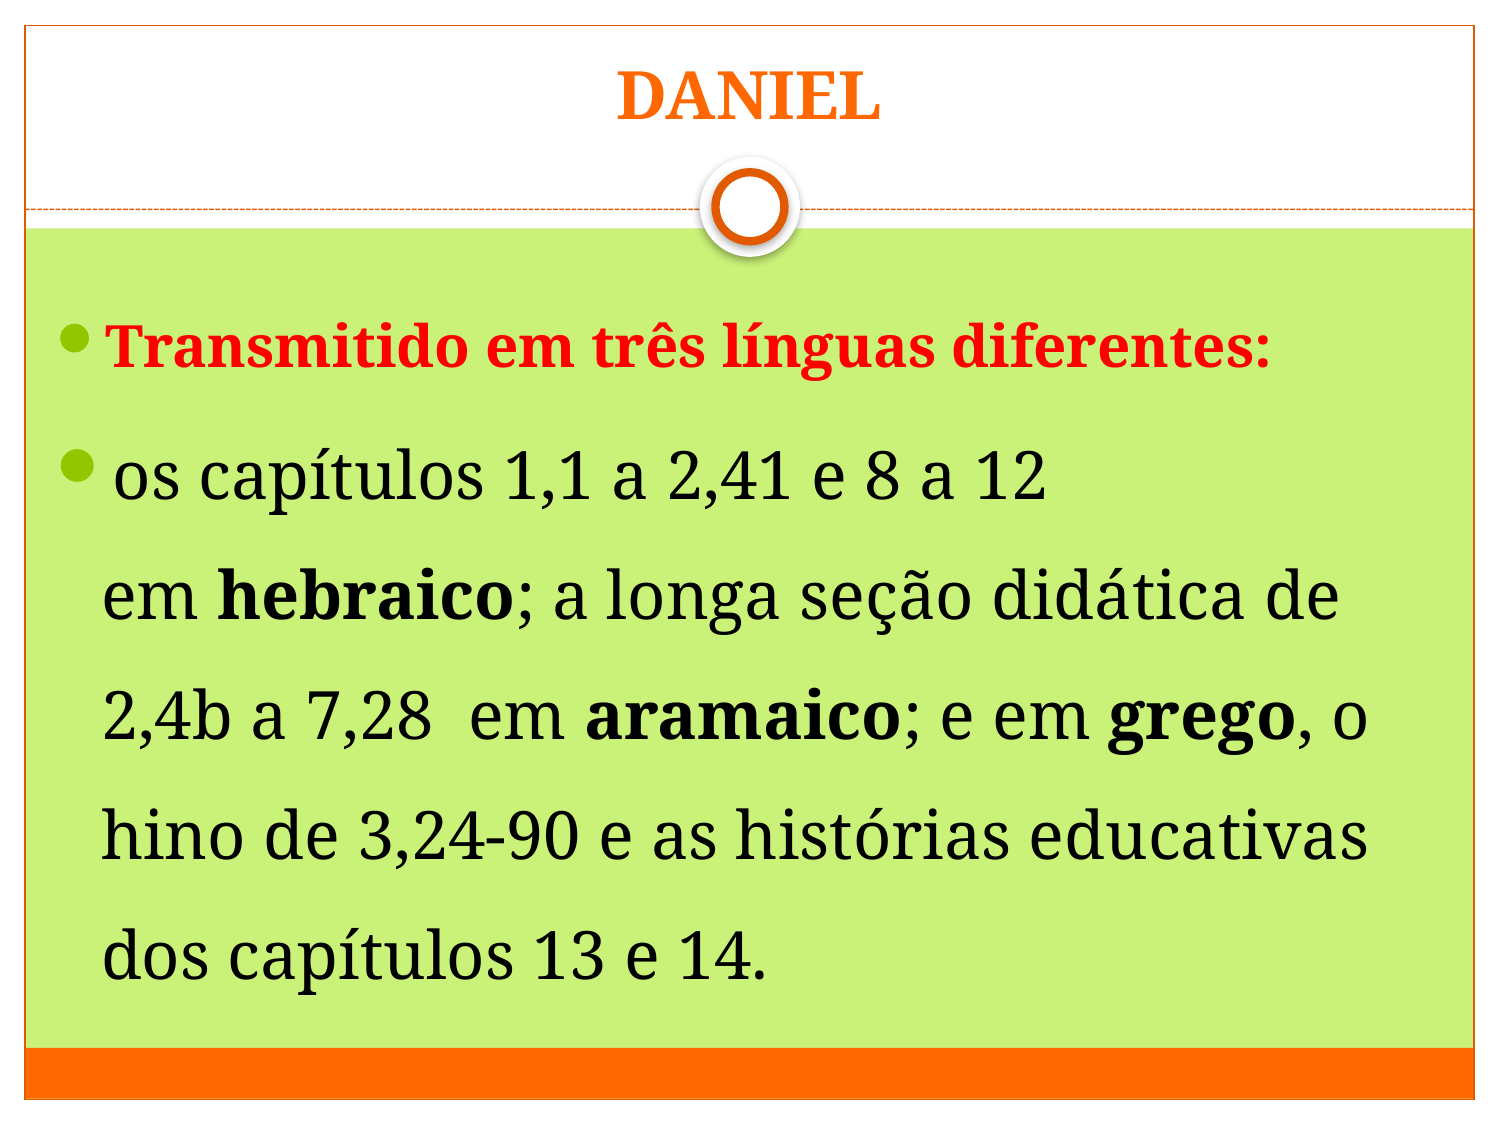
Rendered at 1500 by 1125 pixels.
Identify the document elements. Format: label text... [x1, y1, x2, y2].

list Trans­mitido em três línguas diferentes: os capítulos 1,1 a 2,41 e 8 a 12 em hebraico; a longa seção didática de 2,4b a 7,28 em aramaico; e em grego, o hino de 3,24-90 e as histórias educativas dos capítulos 13 e 14. [41, 267, 1437, 1083]
title DANIEL [49, 37, 1450, 220]
